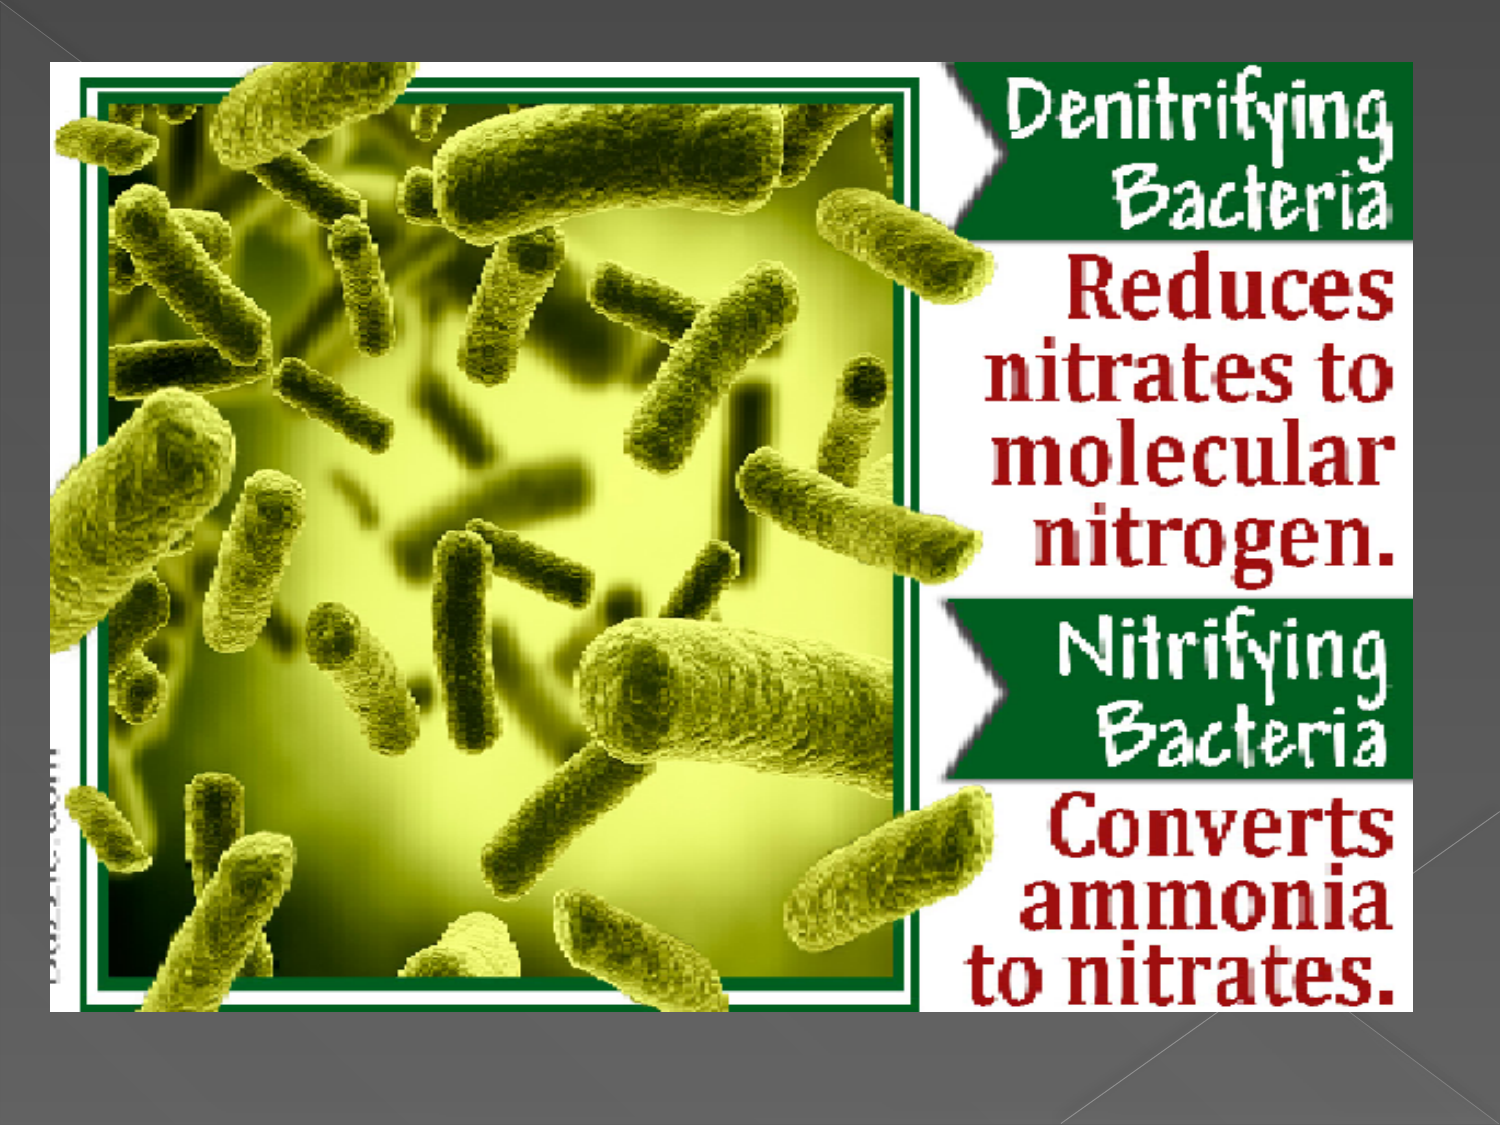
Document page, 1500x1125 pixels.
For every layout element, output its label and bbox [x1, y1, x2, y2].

picture [49, 62, 1413, 1012]
